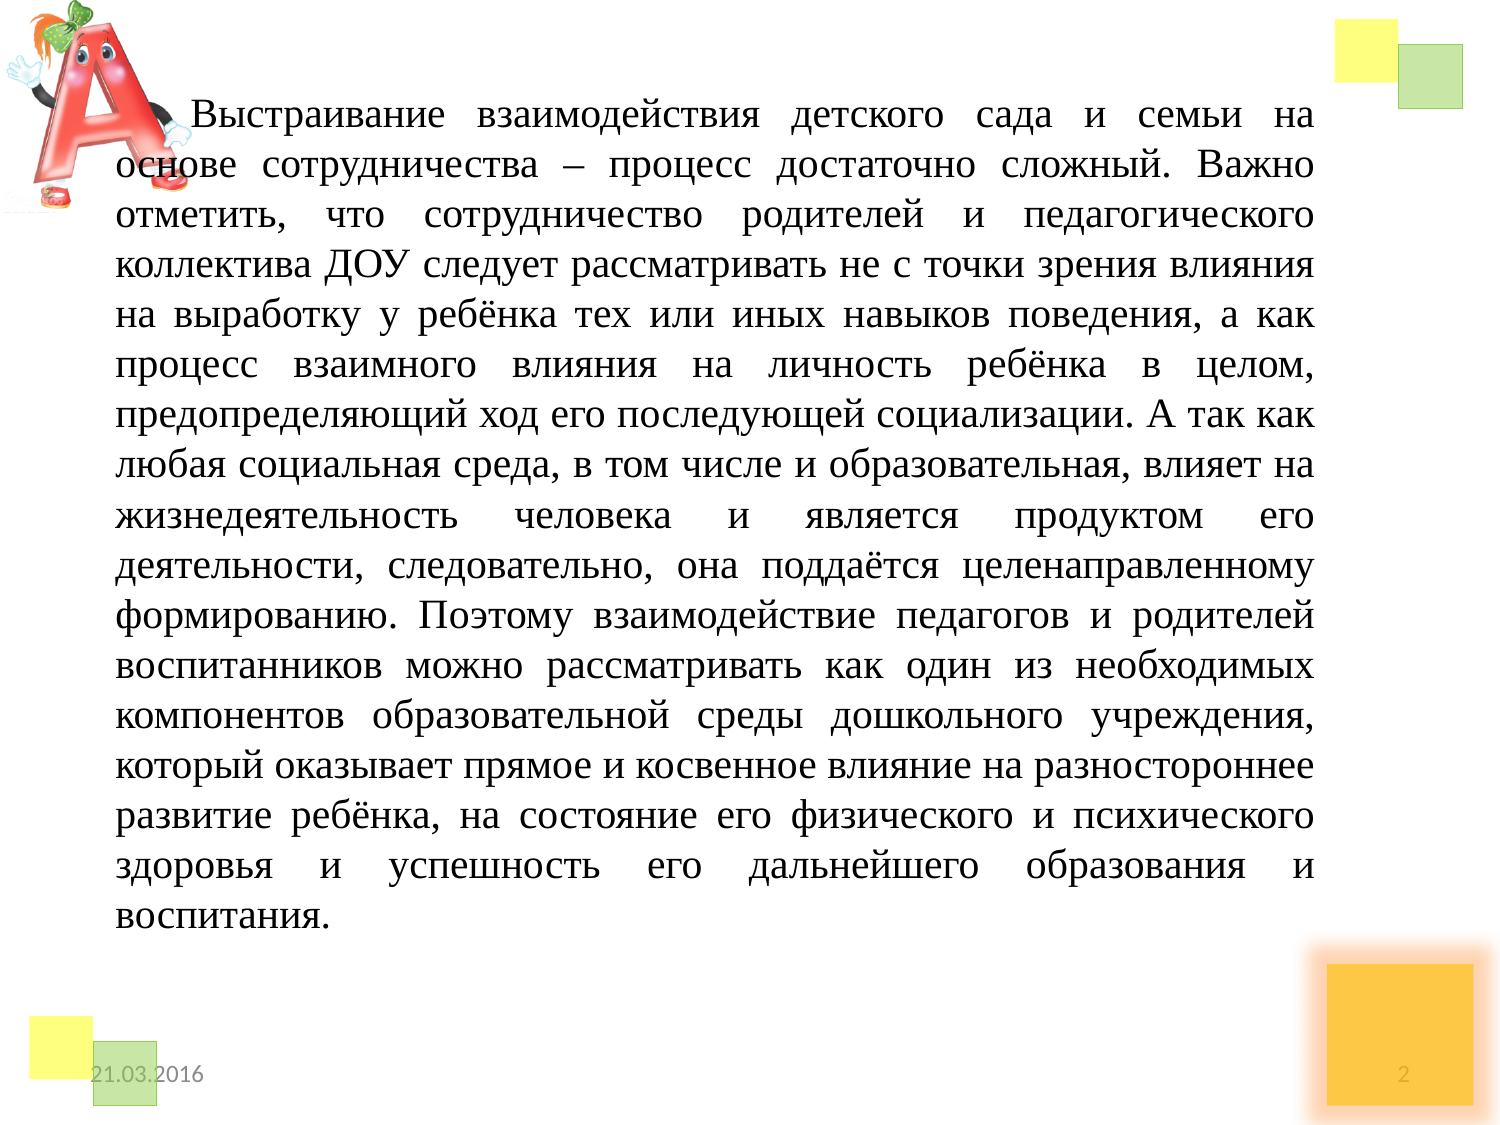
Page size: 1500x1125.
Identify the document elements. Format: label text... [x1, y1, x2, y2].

picture [0, 0, 214, 217]
list Выстраивание взаимодействия детского сада и семьи на основе сотрудничества – процесс достаточно сложный. Важно отметить, что сотрудничество родителей и педагогического коллектива ДОУ следует рассматривать не с точки зрения влияния на выработку у ребёнка тех или иных навыков поведения, а как процесс взаимного влияния на личность ребёнка в целом, предопределяющий ход его последующей социализации. А так как любая социальная среда, в том числе и образовательная, влияет на жизнедеятельность человека и является продуктом его деятельности, следовательно, она поддаётся целенаправленному формированию. Поэтому взаимодействие педагогов и родителей воспитанников можно рассматривать как один из необходимых компонентов образовательной среды дошкольного учреждения, который оказывает прямое и косвенное влияние на разностороннее развитие ребёнка, на состояние его физического и психического здоровья и успешность его дальнейшего образования и воспитания. [100, 78, 1331, 1049]
